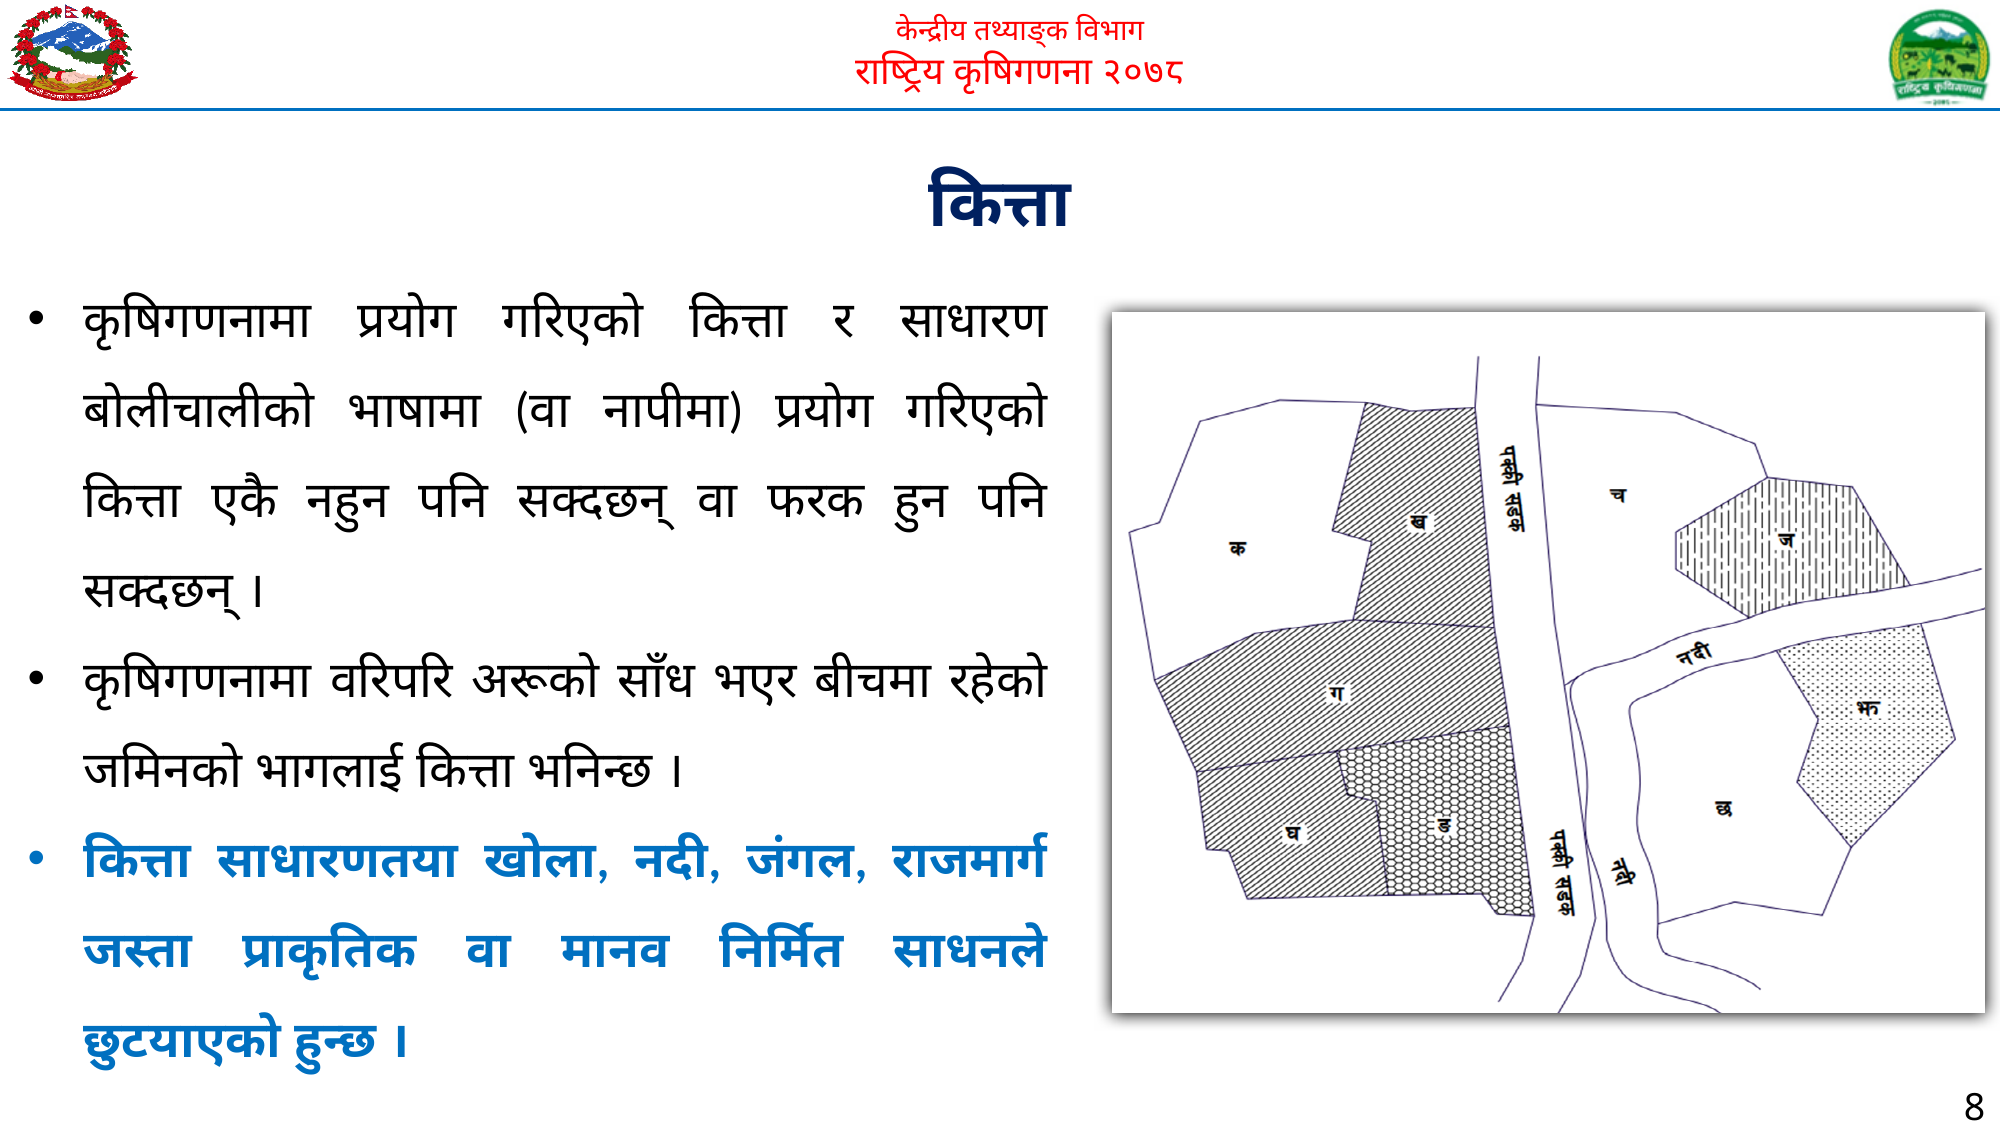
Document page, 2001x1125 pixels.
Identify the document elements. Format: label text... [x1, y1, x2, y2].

picture [1112, 312, 1985, 1013]
list कृषिगणनामा प्रयोग गरिएको कित्ता र साधारण बोलीचालीको भाषामा (वा नापीमा) प्रयोग गरिएको कित्ता एकै नहुन पनि सक्दछन् वा फरक हुन पनि सक्दछन् । कृषिगणनामा वरिपरि अरूको साँध भएर बीचमा रहेको जमिनको भागलाई कित्ता भनिन्छ । कित्ता साधारणतया खोला, नदी, जंगल, राजमार्ग जस्ता प्राकृतिक वा मानव निर्मित साधनले छुटयाएको हुन्छ । [12, 249, 1063, 1088]
text_box 8 [1845, 1049, 2000, 1113]
picture [7, 4, 138, 101]
text_box कित्ता [0, 112, 2000, 242]
picture [1887, 4, 1993, 108]
